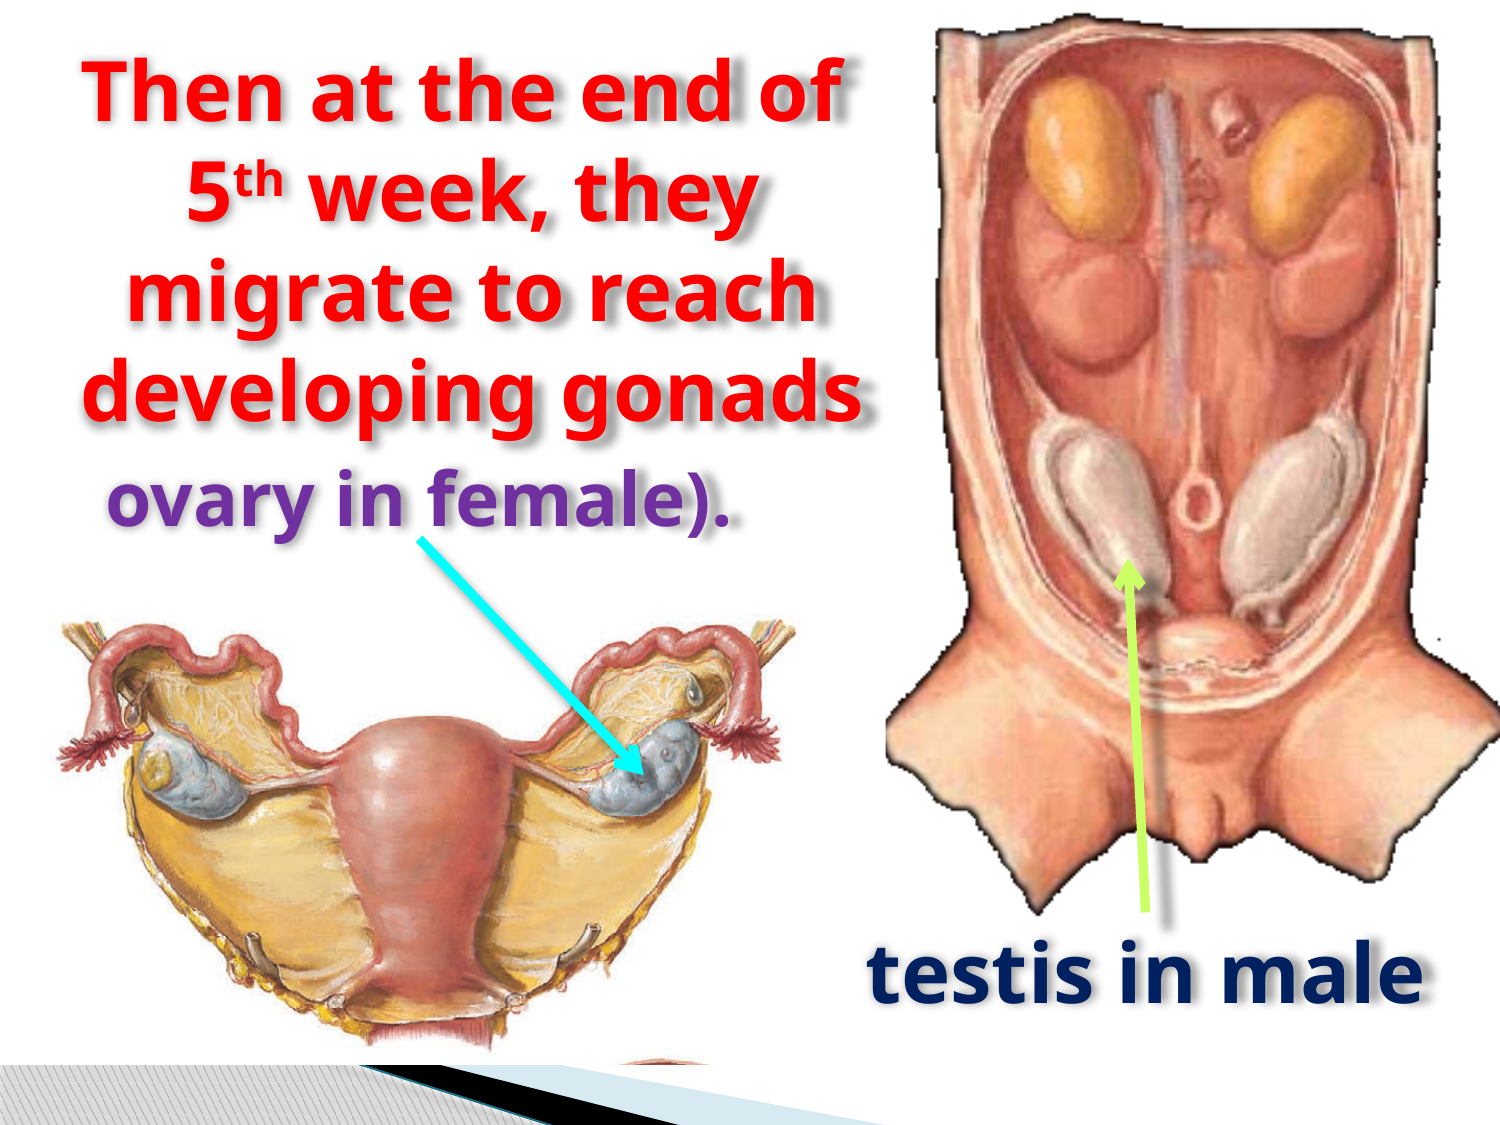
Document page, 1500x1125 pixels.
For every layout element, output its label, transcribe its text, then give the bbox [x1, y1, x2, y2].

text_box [418, 538, 644, 776]
picture [0, 597, 813, 1065]
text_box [1127, 557, 1146, 913]
text_box Then at the end of 5th week, they migrate to reach developing gonads [41, 30, 879, 362]
text_box ovary in female). [64, 444, 774, 539]
picture [885, 0, 1500, 929]
text_box testis in male [818, 912, 1500, 1035]
